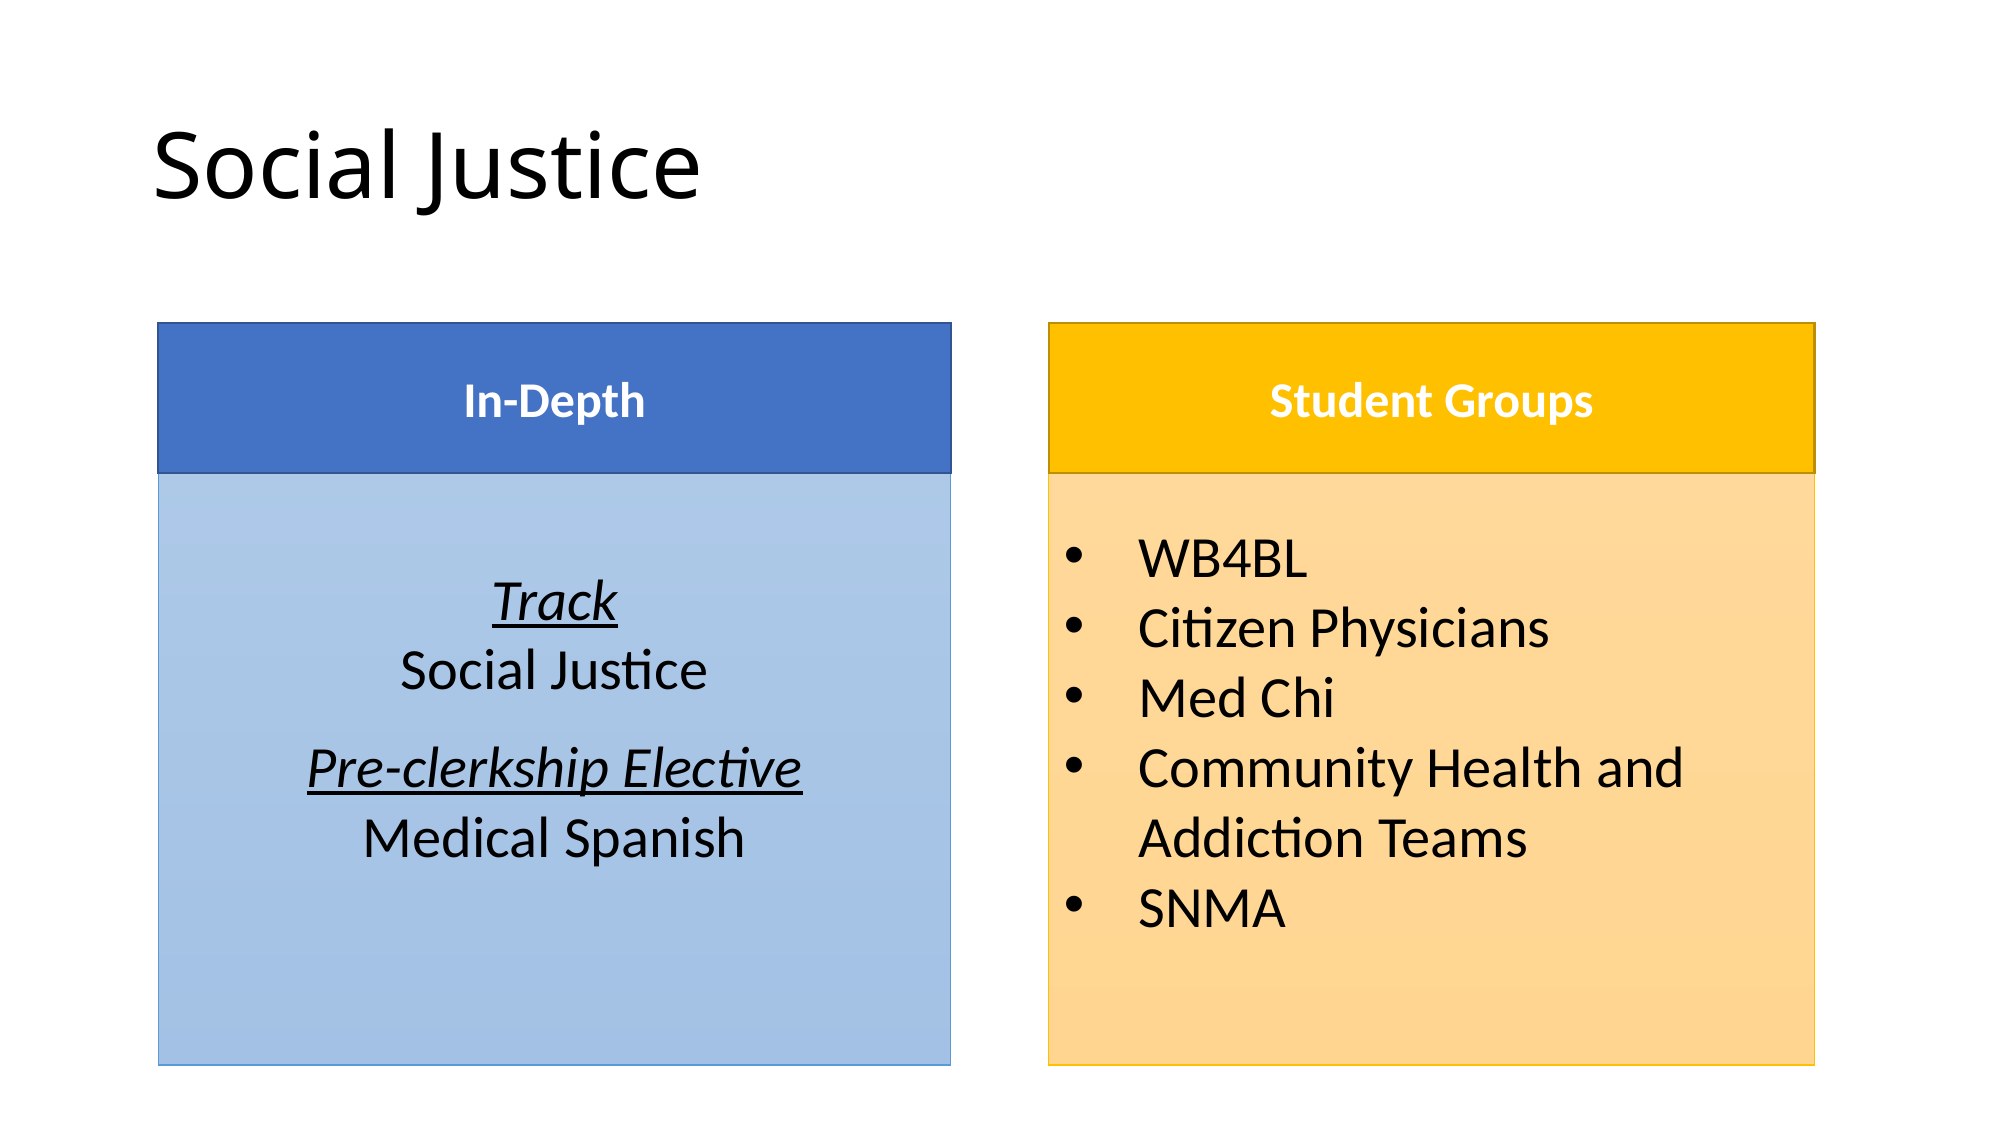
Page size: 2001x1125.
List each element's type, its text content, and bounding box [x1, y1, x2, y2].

title Social Justice [137, 59, 1863, 278]
text_box In-Depth [157, 322, 952, 474]
text_box Student Groups [1048, 322, 1816, 474]
text_box Track Social Justice Pre-clerkship Elective Medical Spanish [158, 474, 951, 1066]
text_box WB4BL Citizen Physicians Med Chi Community Health and Addiction Teams SNMA [1048, 474, 1815, 1066]
